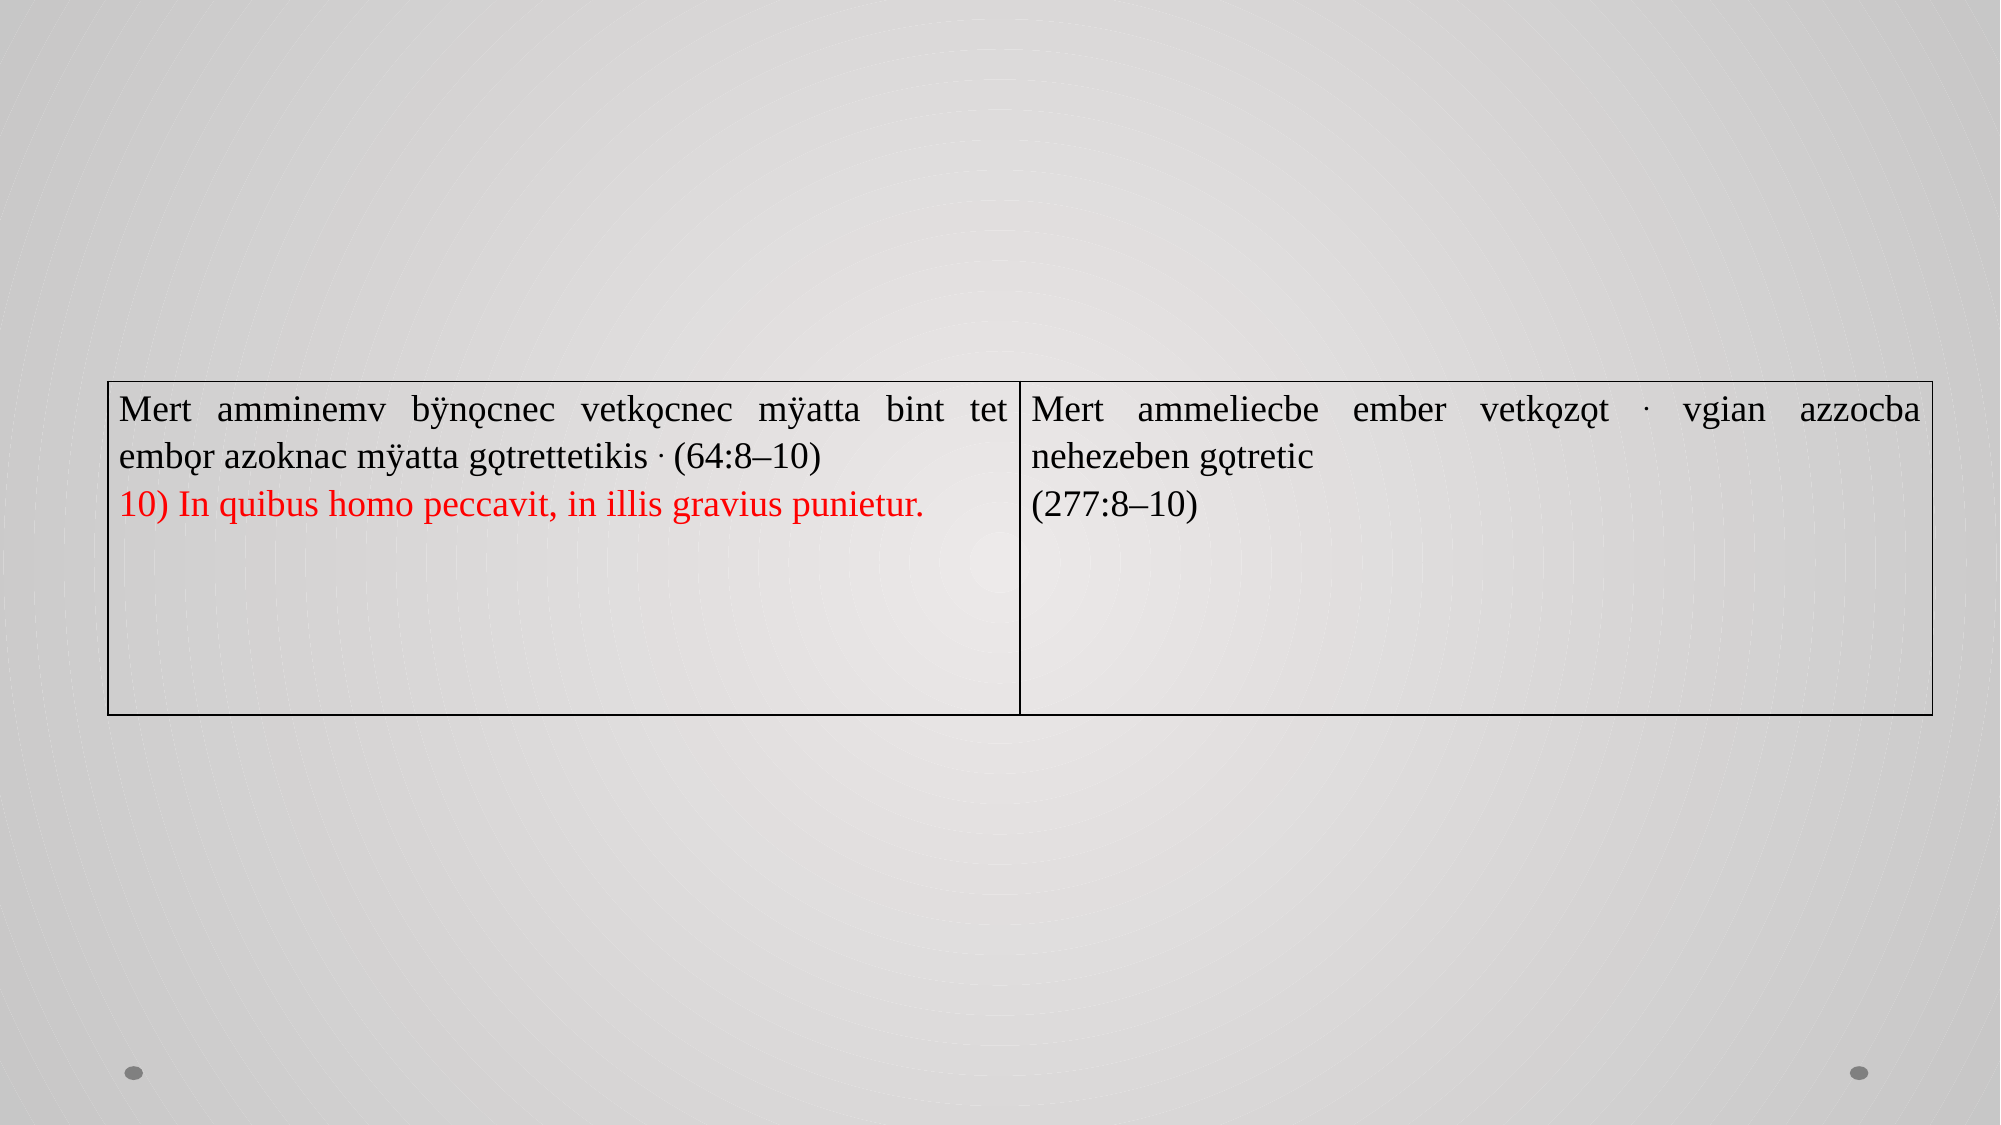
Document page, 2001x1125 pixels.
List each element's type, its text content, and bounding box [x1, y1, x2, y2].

table_header Mert amminemv bÿnǫcnec vetkǫcnec mÿatta bint tet embǫr azoknac mÿatta gǫtrettetikis . (64:8–10) 10) In quibus homo peccavit, in illis gravius punietur. [109, 382, 1019, 714]
table_header Mert ammeliecbe ember vetkǫzǫt . vgian azzocba nehezeben gǫtretic (277:8–10) [1021, 382, 1932, 714]
